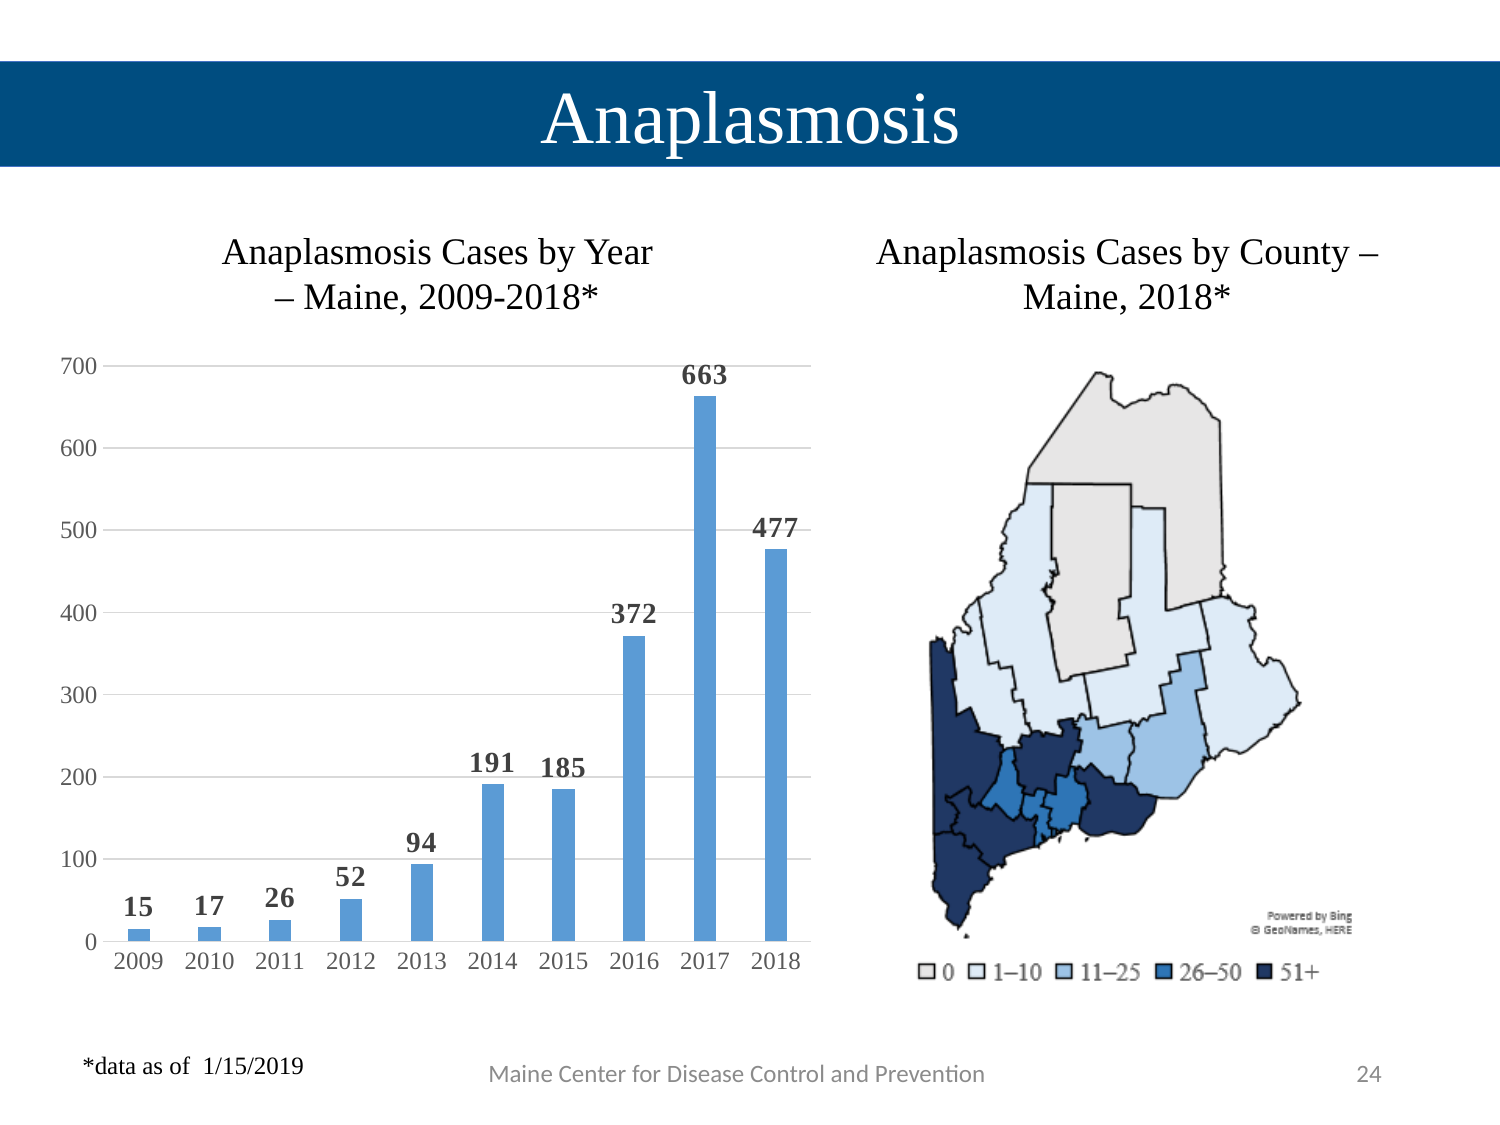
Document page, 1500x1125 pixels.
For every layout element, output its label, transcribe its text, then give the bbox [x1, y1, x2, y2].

text_box Anaplasmosis Cases by Year – Maine, 2009-2018* [201, 219, 674, 325]
footer Maine Center for Disease Control and Prevention [437, 1042, 1038, 1103]
picture [867, 361, 1366, 1012]
chart [44, 339, 827, 987]
text_box Anaplasmosis Cases by County – Maine, 2018* [857, 219, 1397, 325]
slide_number 24 [1059, 1042, 1397, 1103]
text_box *data as of 1/15/2019 [67, 1042, 335, 1088]
text_box Anaplasmosis [0, 61, 1500, 167]
